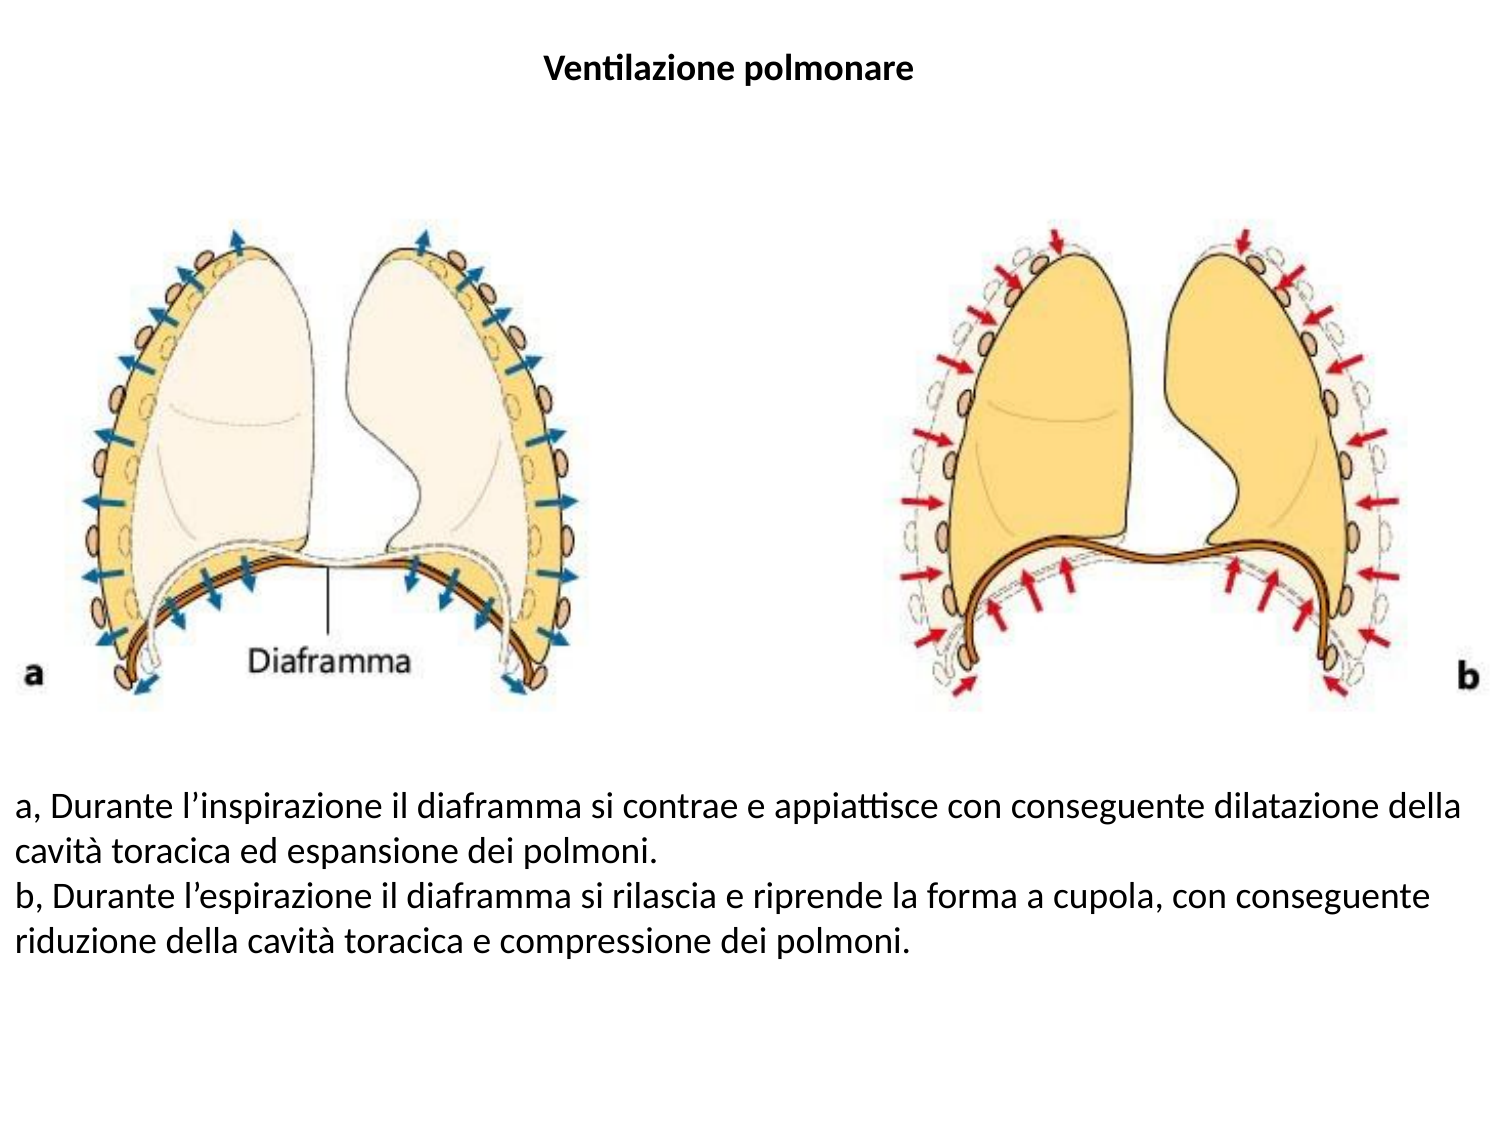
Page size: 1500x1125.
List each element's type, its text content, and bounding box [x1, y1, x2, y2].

picture [0, 187, 1500, 837]
text_box Ventilazione polmonare [528, 35, 930, 95]
text_box a, Durante l’inspirazione il diaframma si contrae e appiattisce con conseguente dilatazione della cavità toracica ed espansione dei polmoni. b, Durante l’espirazione il diaframma si rilascia e riprende la forma a cupola, con conseguente riduzione della cavità toracica e compressione dei polmoni. [0, 844, 1500, 969]
